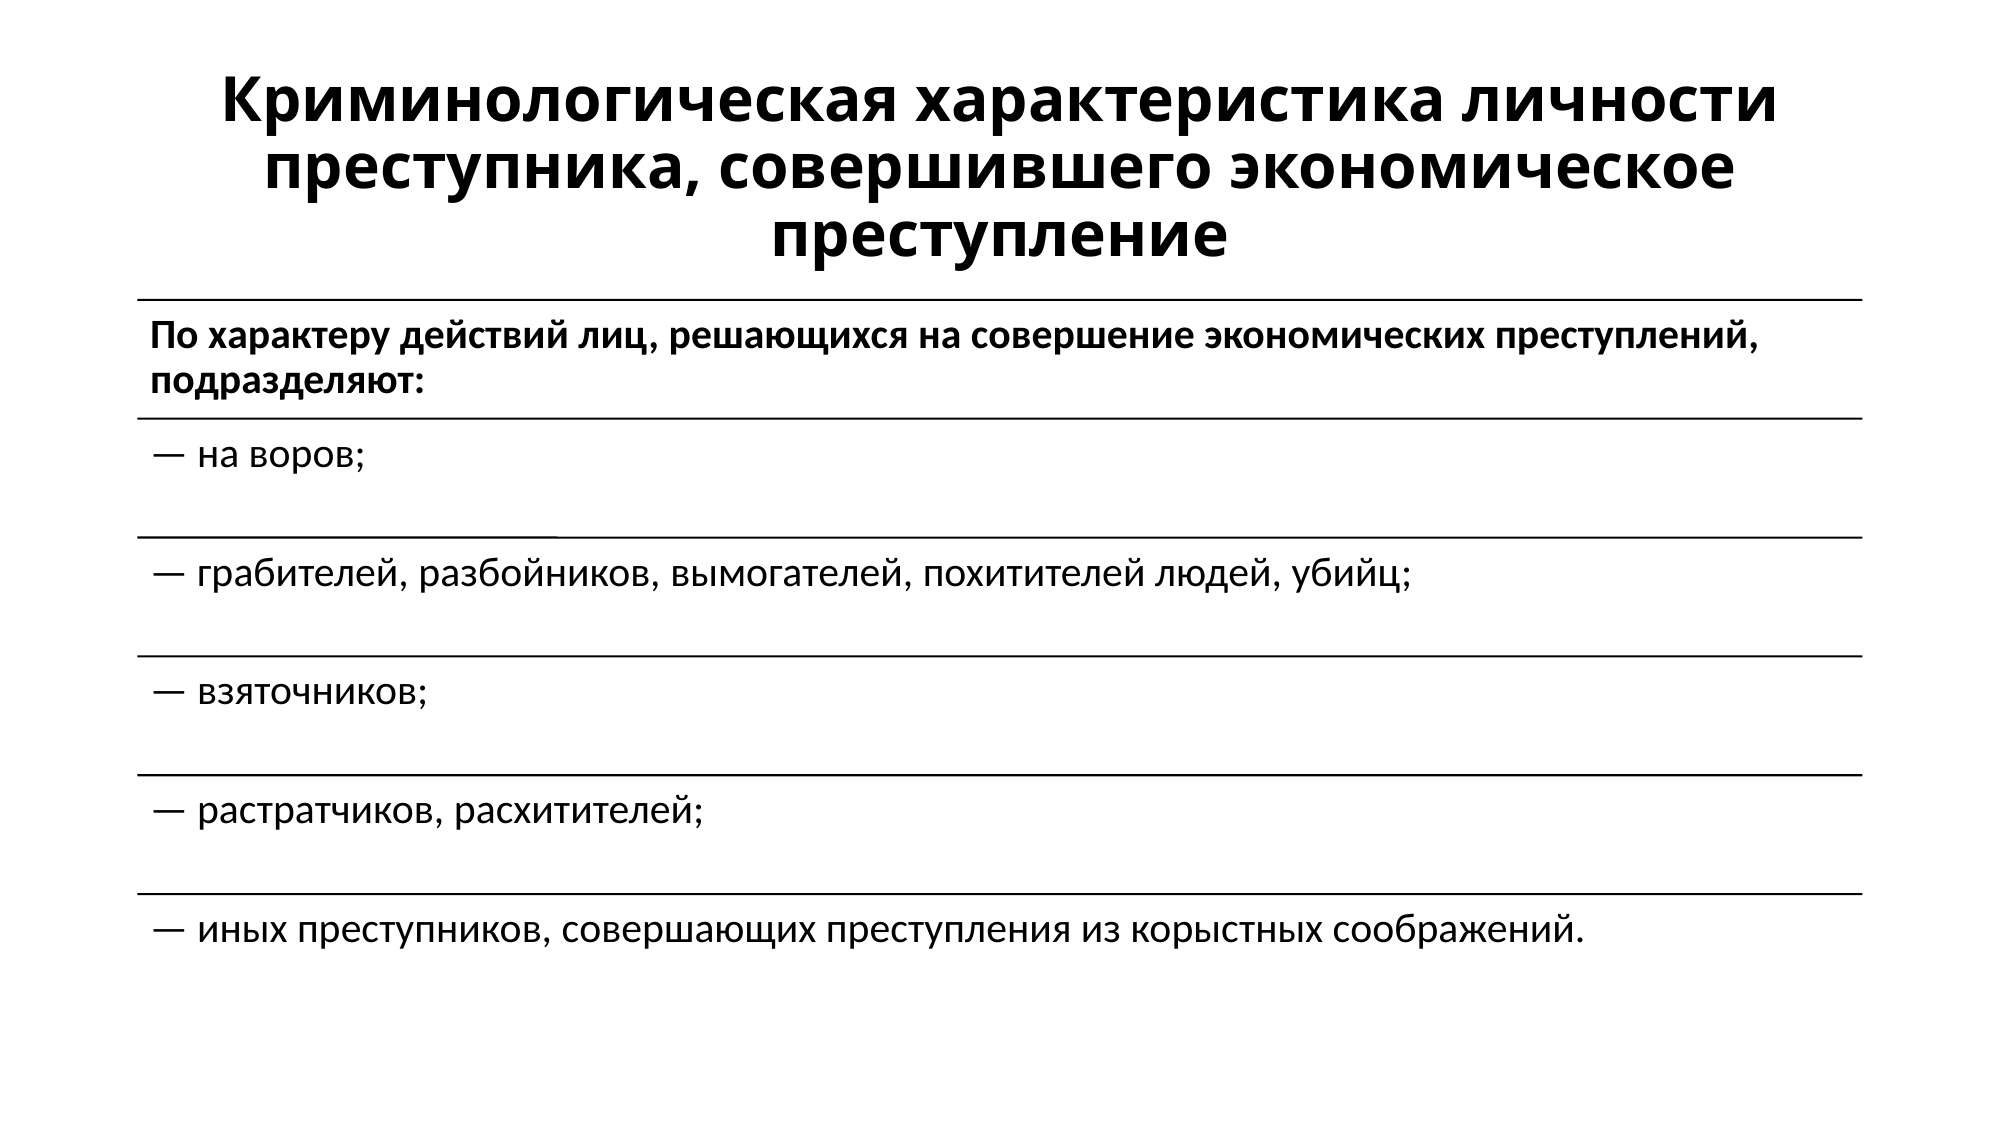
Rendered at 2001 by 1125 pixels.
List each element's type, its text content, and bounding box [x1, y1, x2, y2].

title Криминологическая характеристика личности преступника, совершившего экономическое преступление [137, 59, 1863, 278]
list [137, 299, 1863, 1014]
